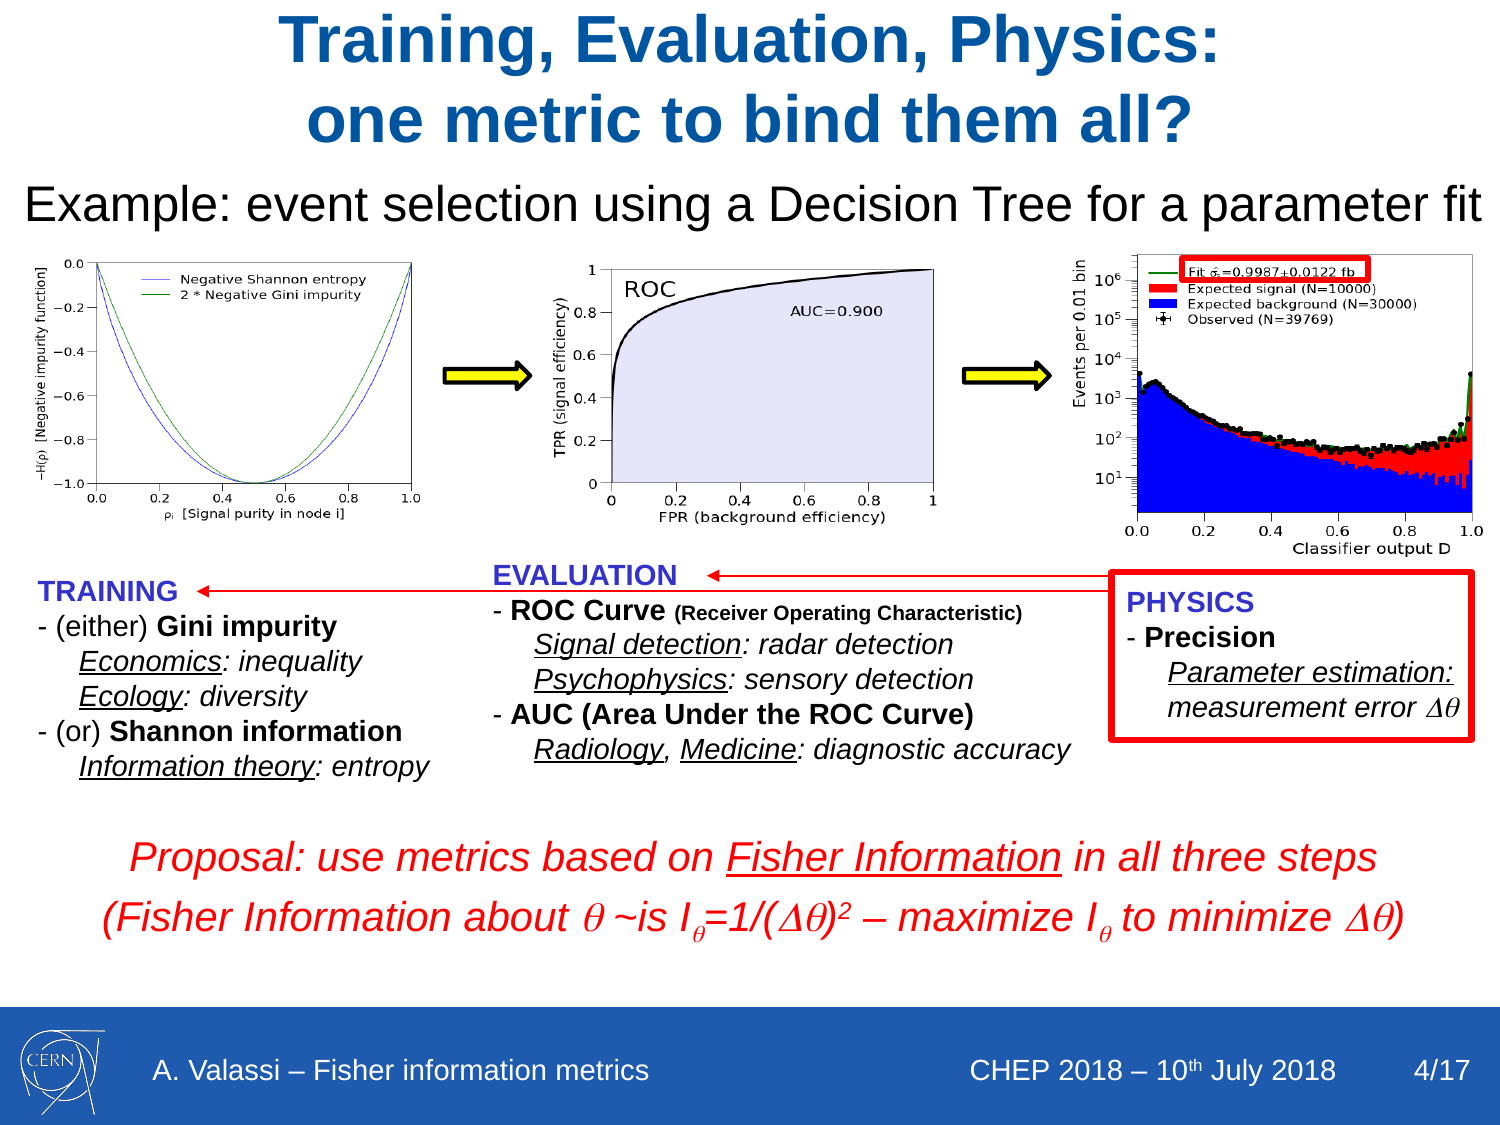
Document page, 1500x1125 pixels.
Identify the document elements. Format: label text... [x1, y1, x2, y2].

text_box EVALUATION - ROC Curve (Receiver Operating Characteristic) Signal detection: radar detection Psychophysics: sensory detection - AUC (Area Under the ROC Curve) Radiology, Medicine: diagnostic accuracy [477, 570, 1093, 590]
title Training, Evaluation, Physics: one metric to bind them all? [29, 32, 1472, 120]
list Example: event selection using a Decision Tree for a parameter fit Proposal: use metrics based on Fisher Information in all three steps (Fisher Information about  ~is I=1/()2 – maximize I to minimize ) [0, 156, 1500, 564]
text_box [75, 854, 1445, 986]
picture [20, 1030, 106, 1116]
text_box EVALUATION - ROC Curve (Receiver Operating Characteristic) Signal detection: radar detection Psychophysics: sensory detection - AUC (Area Under the ROC Curve) Radiology, Medicine: diagnostic accuracy [477, 599, 1093, 773]
text_box [1109, 570, 1474, 742]
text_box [29, 239, 1490, 562]
text_box TRAINING - (either) Gini impurity Economics: inequality Ecology: diversity - (or) Shannon information Information theory: entropy [22, 564, 454, 790]
